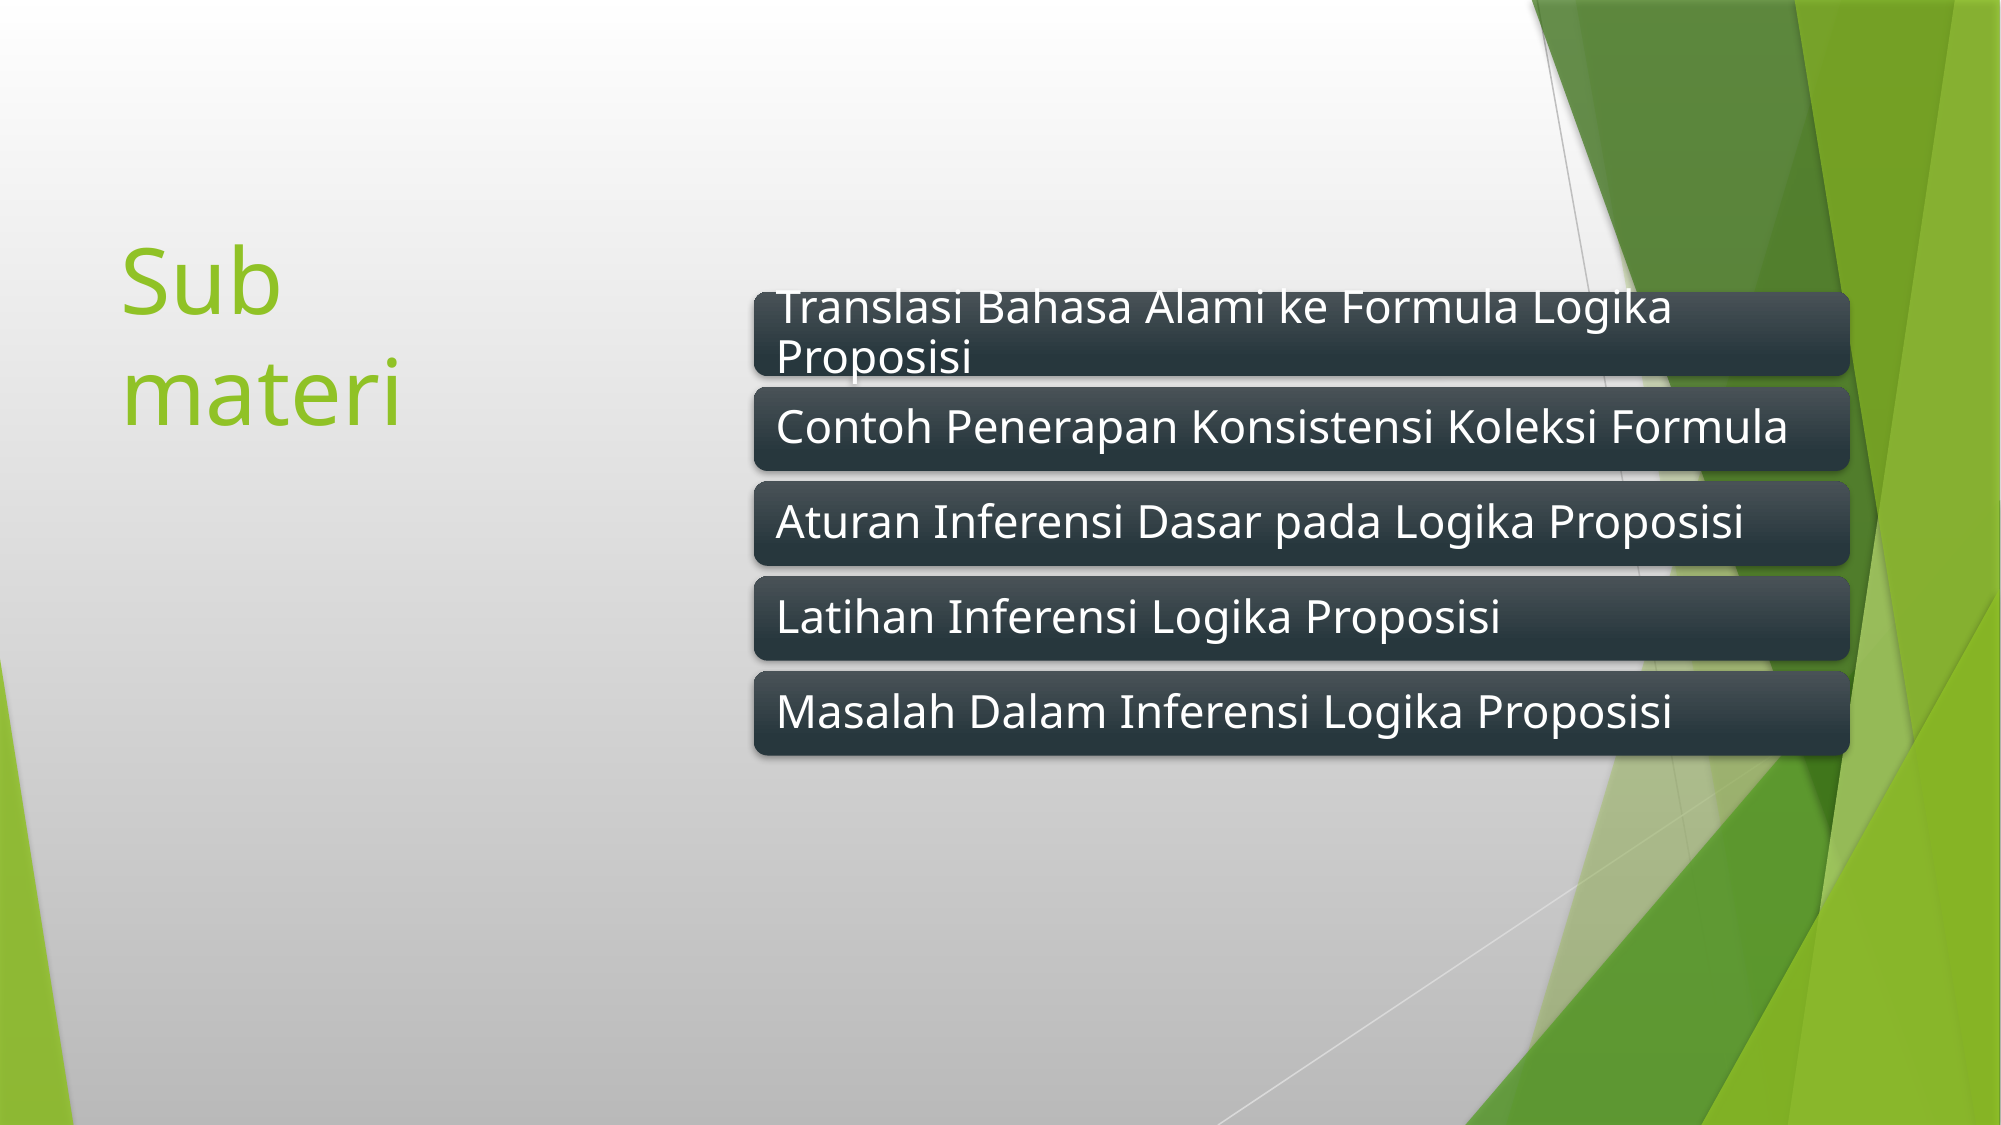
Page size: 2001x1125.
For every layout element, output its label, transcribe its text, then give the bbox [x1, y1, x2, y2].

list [753, 145, 1851, 903]
title Sub materi [105, 215, 572, 820]
